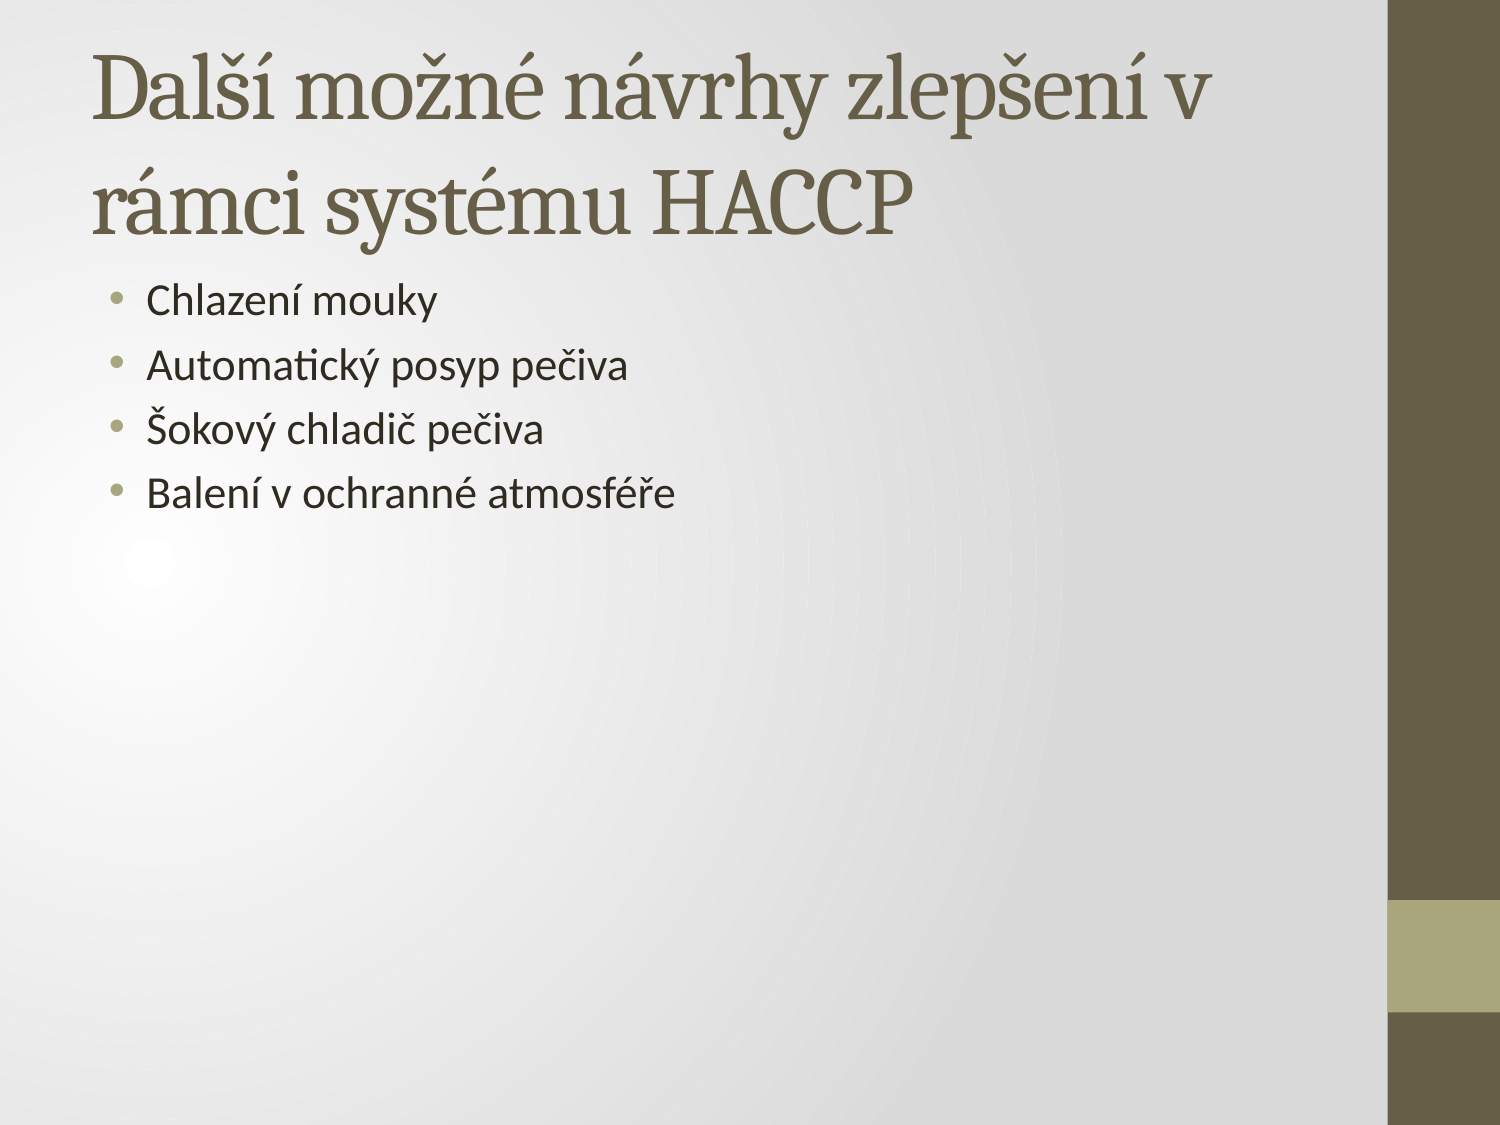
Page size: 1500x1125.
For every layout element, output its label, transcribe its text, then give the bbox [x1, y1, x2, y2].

list Chlazení mouky Automatický posyp pečiva Šokový chladič pečiva Balení v ochranné atmosféře [75, 262, 1325, 1050]
title Další možné návrhy zlepšení v rámci systému HACCP [75, 45, 1325, 233]
